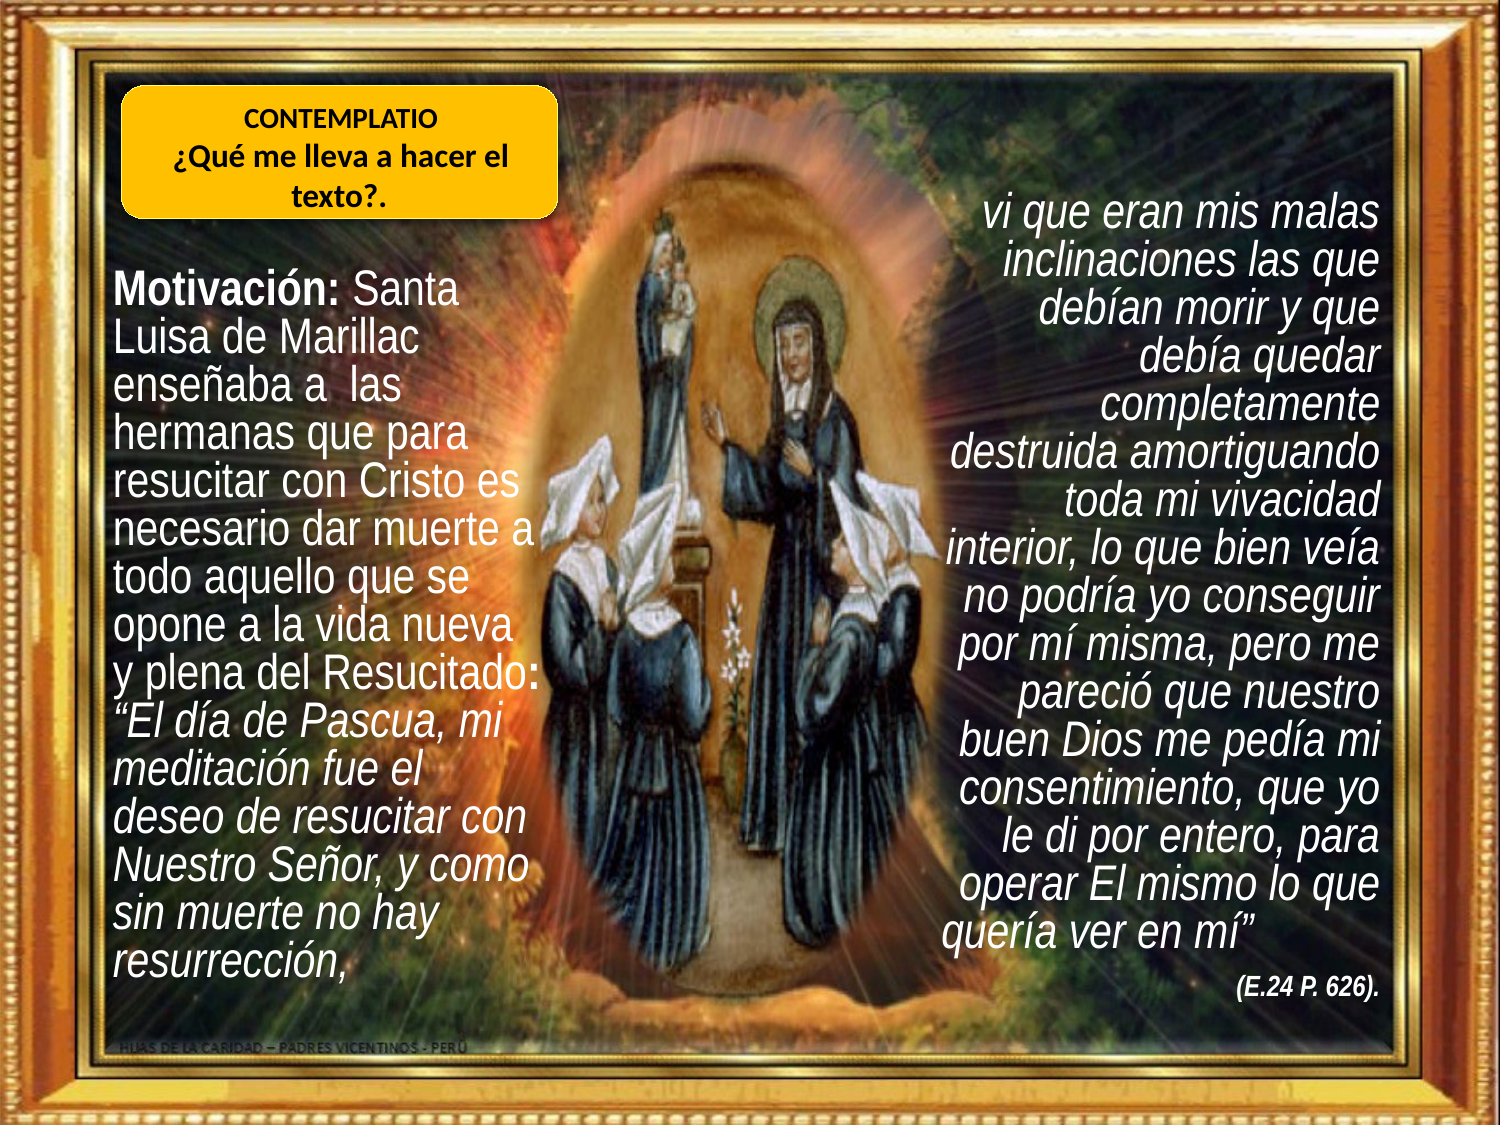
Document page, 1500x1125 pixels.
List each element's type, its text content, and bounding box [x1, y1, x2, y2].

picture [0, 0, 1500, 1125]
text_box Motivación: Santa Luisa de Marillac enseñaba a las hermanas que para resucitar con Cristo es necesario dar muerte a todo aquello que se opone a la vida nueva y plena del Resucitado: “El día de Pascua, mi meditación fue el deseo de resucitar con Nuestro Señor, y como sin muerte no hay resurrección, [98, 260, 504, 1025]
text_box CONTEMPLATIO ¿Qué me lleva a hacer el texto?. [121, 85, 558, 219]
text_box vi que eran mis malas inclinaciones las que debían morir y que debía quedar completamente destruida amortiguando toda mi vivacidad interior, lo que bien veía no podría yo conseguir por mí misma, pero me pareció que nuestro buen Dios me pedía mi consentimiento, que yo le di por entero, para operar El mismo lo que quería ver en mí” (E.24 P. 626). [962, 135, 1396, 943]
